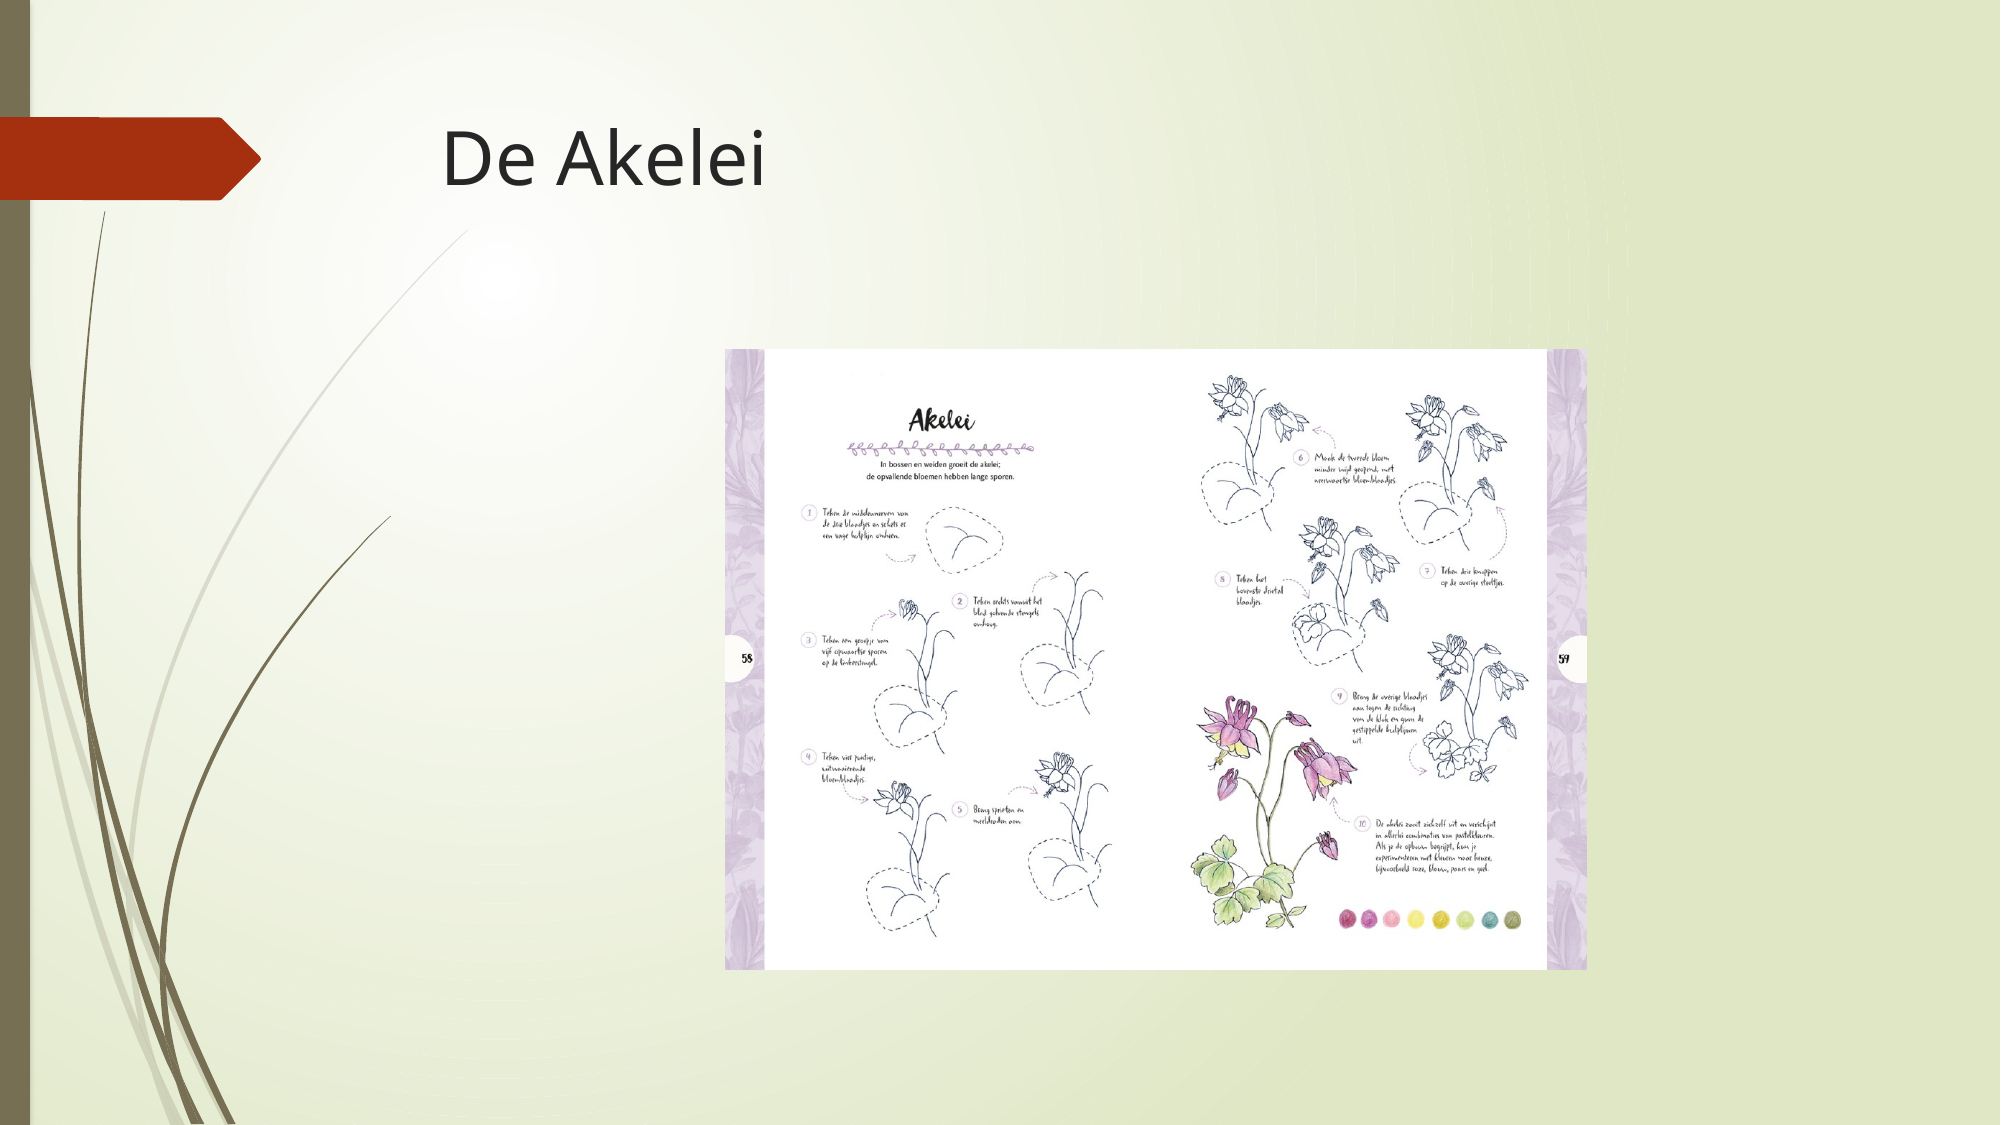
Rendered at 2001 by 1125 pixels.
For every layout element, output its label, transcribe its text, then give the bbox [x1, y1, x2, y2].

title De Akelei [425, 102, 1888, 313]
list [725, 349, 1587, 971]
